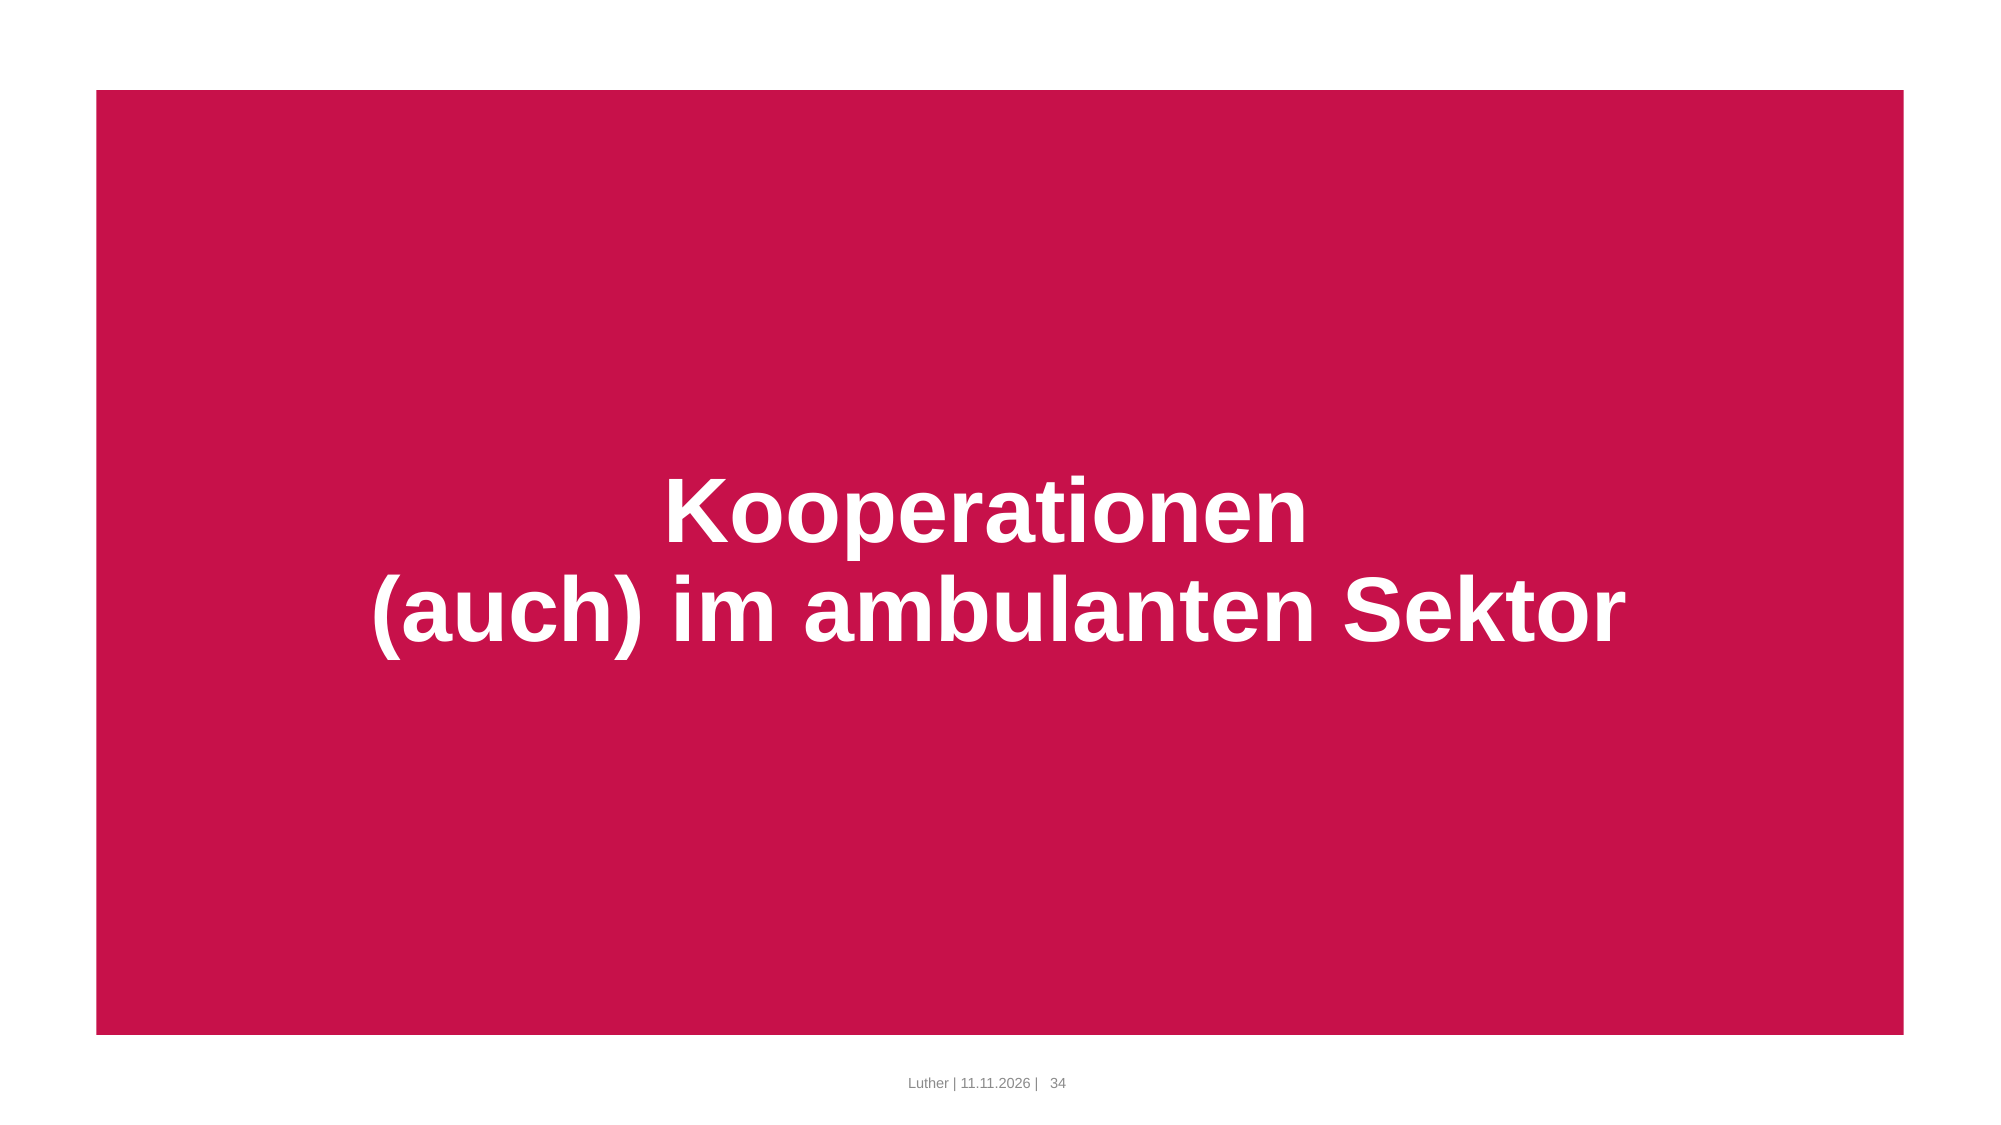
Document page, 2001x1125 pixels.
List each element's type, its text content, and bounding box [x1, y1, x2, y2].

title Kooperationen (auch) im ambulanten Sektor [171, 450, 1829, 675]
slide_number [835, 1065, 1050, 1125]
slide_number 34 [1050, 1065, 1110, 1125]
